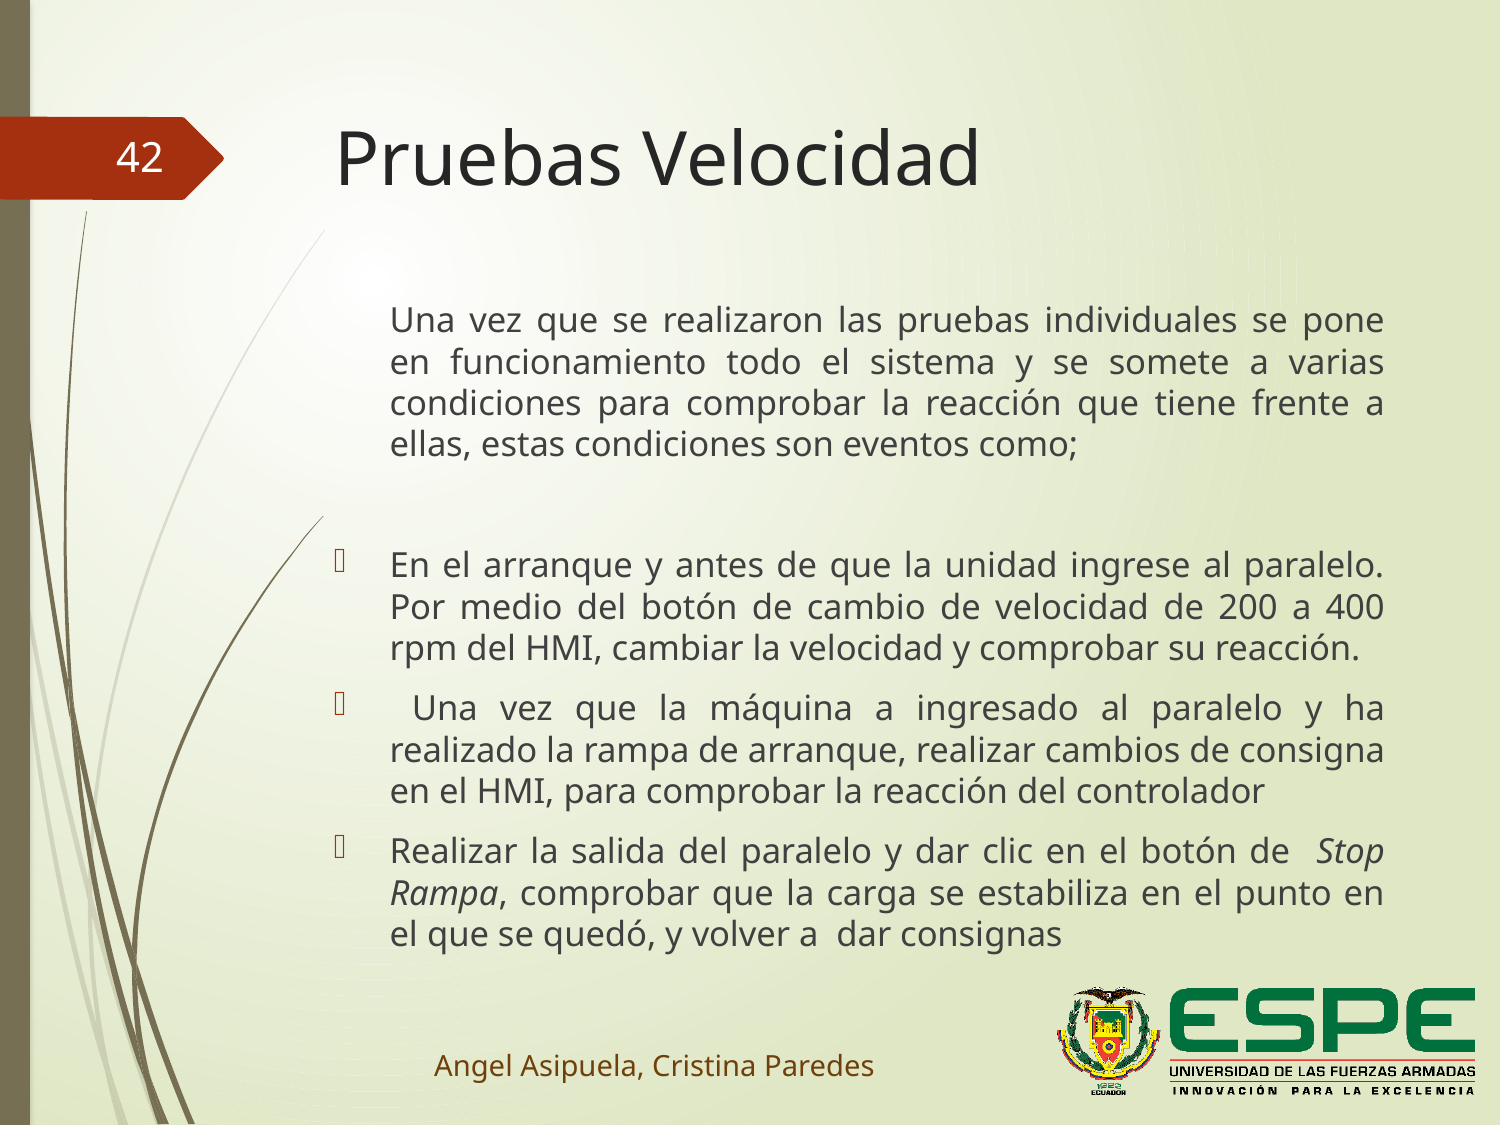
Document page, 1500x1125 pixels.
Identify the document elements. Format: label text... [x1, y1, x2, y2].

picture [1056, 987, 1475, 1096]
list Una vez que se realizaron las pruebas individuales se pone en funcionamiento todo el sistema y se somete a varias condiciones para comprobar la reacción que tiene frente a ellas, estas condiciones son eventos como; En el arranque y antes de que la unidad ingrese al paralelo. Por medio del botón de cambio de velocidad de 200 a 400 rpm del HMI, cambiar la velocidad y comprobar su reacción. Una vez que la máquina a ingresado al paralelo y ha realizado la rampa de arranque, realizar cambios de consigna en el HMI, para comprobar la reacción del controlador Realizar la salida del paralelo y dar clic en el botón de Stop Rampa, comprobar que la carga se estabiliza en el punto en el que se quedó, y volver a dar consignas [318, 290, 1400, 970]
slide_number 42 [83, 129, 180, 190]
title Pruebas Velocidad [319, 102, 1400, 290]
footer Angel Asipuela, Cristina Paredes [419, 1034, 995, 1095]
